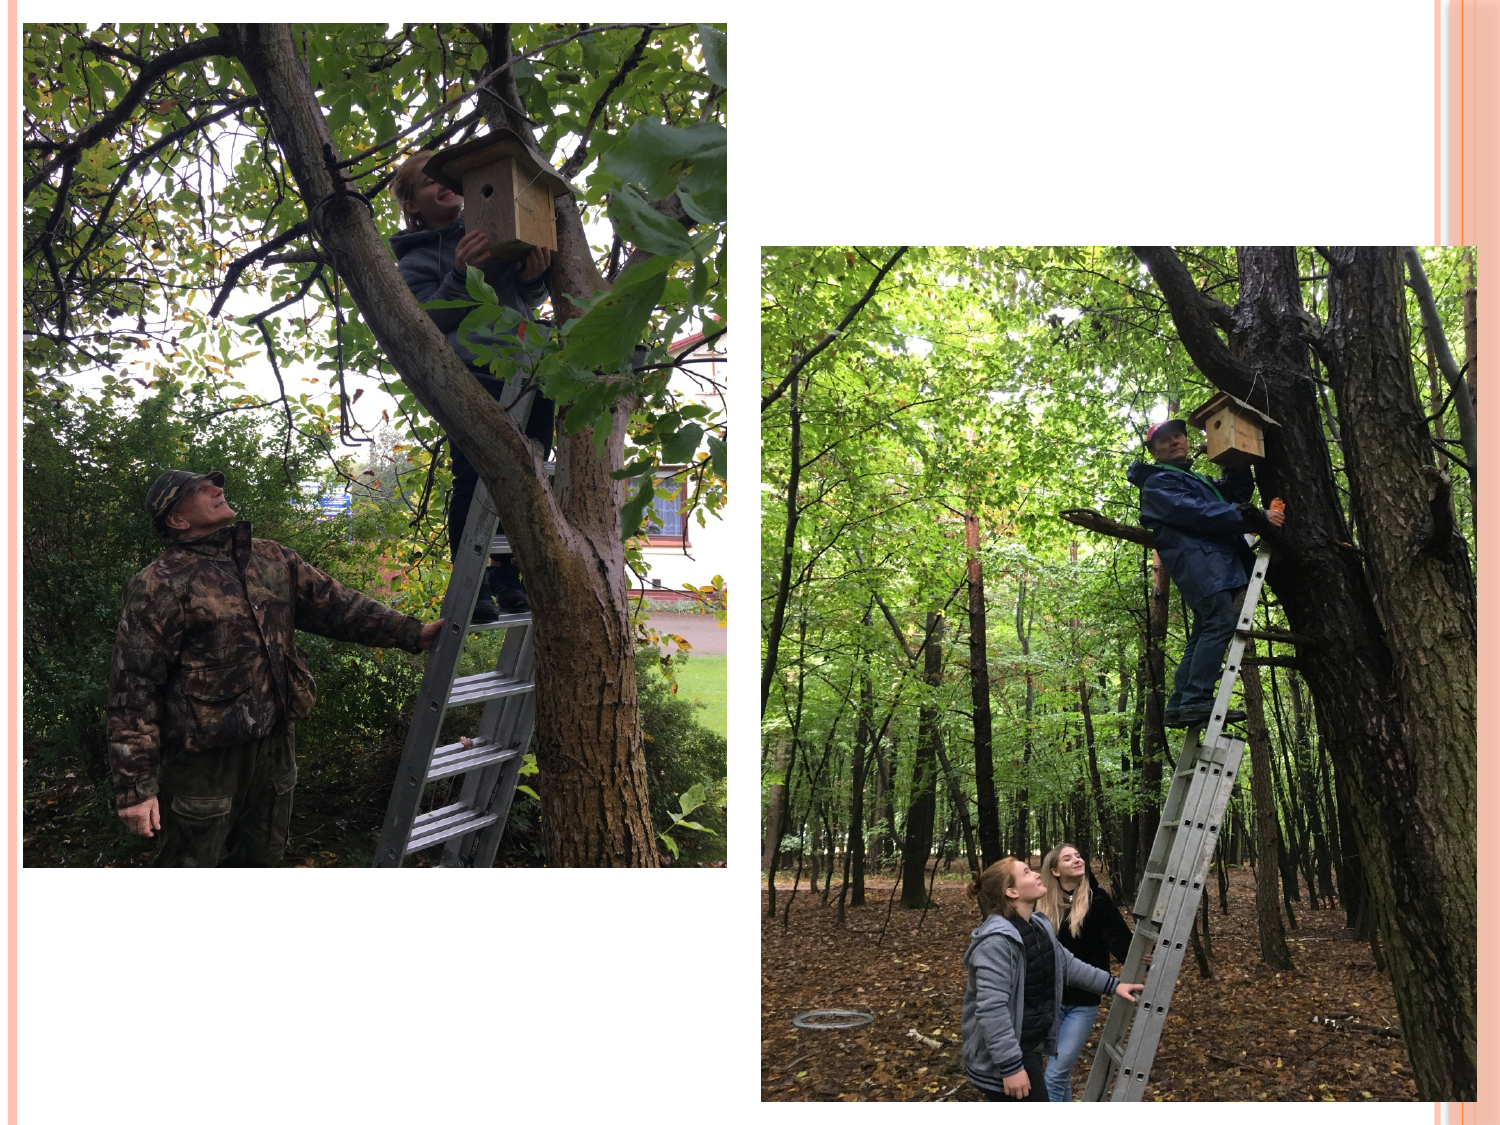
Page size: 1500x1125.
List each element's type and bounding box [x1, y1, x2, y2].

picture [761, 245, 1478, 1102]
list [22, 22, 727, 868]
